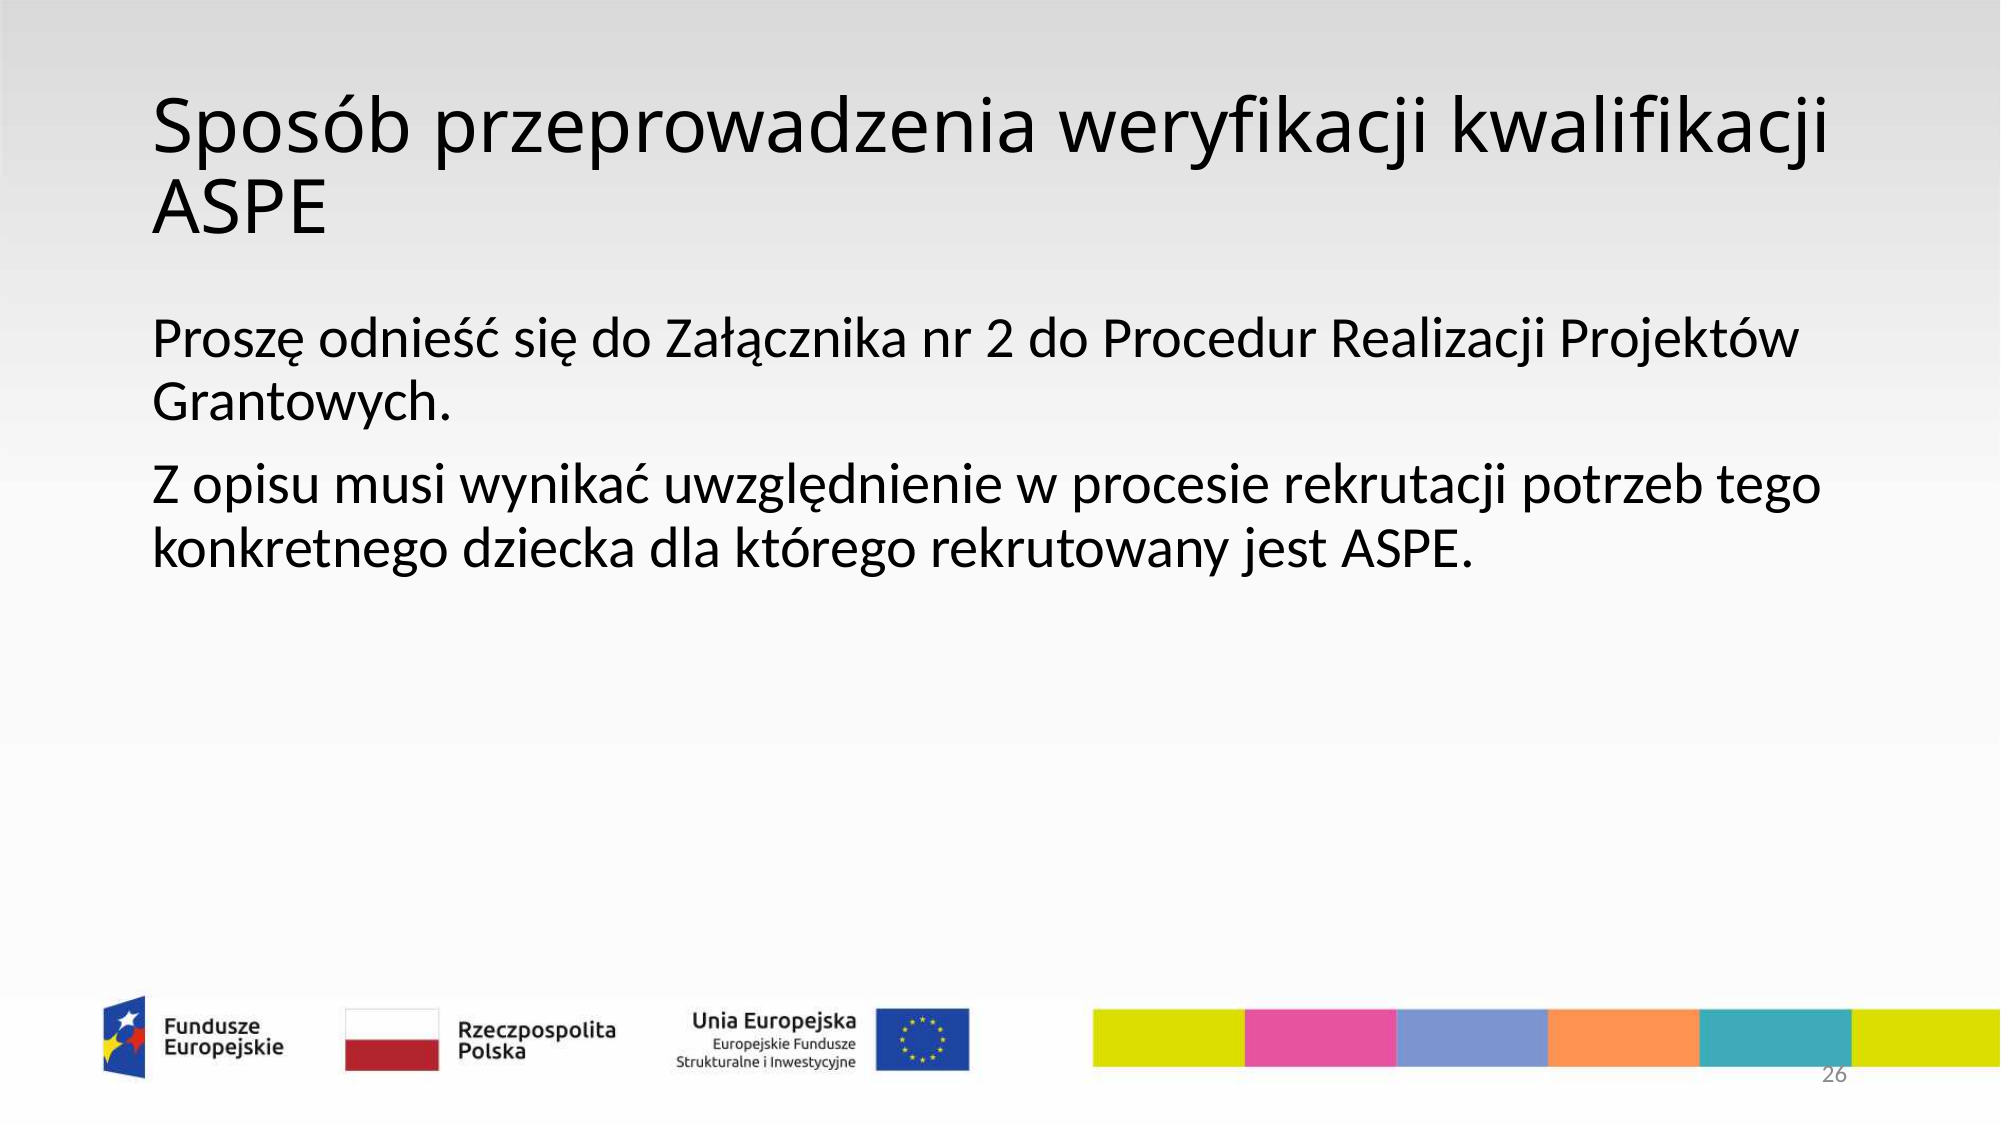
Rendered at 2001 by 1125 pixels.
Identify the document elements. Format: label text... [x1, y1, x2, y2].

list Proszę odnieść się do Załącznika nr 2 do Procedur Realizacji Projektów Grantowych. Z opisu musi wynikać uwzględnienie w procesie rekrutacji potrzeb tego konkretnego dziecka dla którego rekrutowany jest ASPE. [137, 299, 1863, 1014]
title Sposób przeprowadzenia weryfikacji kwalifikacji ASPE [137, 59, 1863, 278]
slide_number 26 [1412, 1042, 1863, 1103]
picture [0, 0, 2001, 1125]
